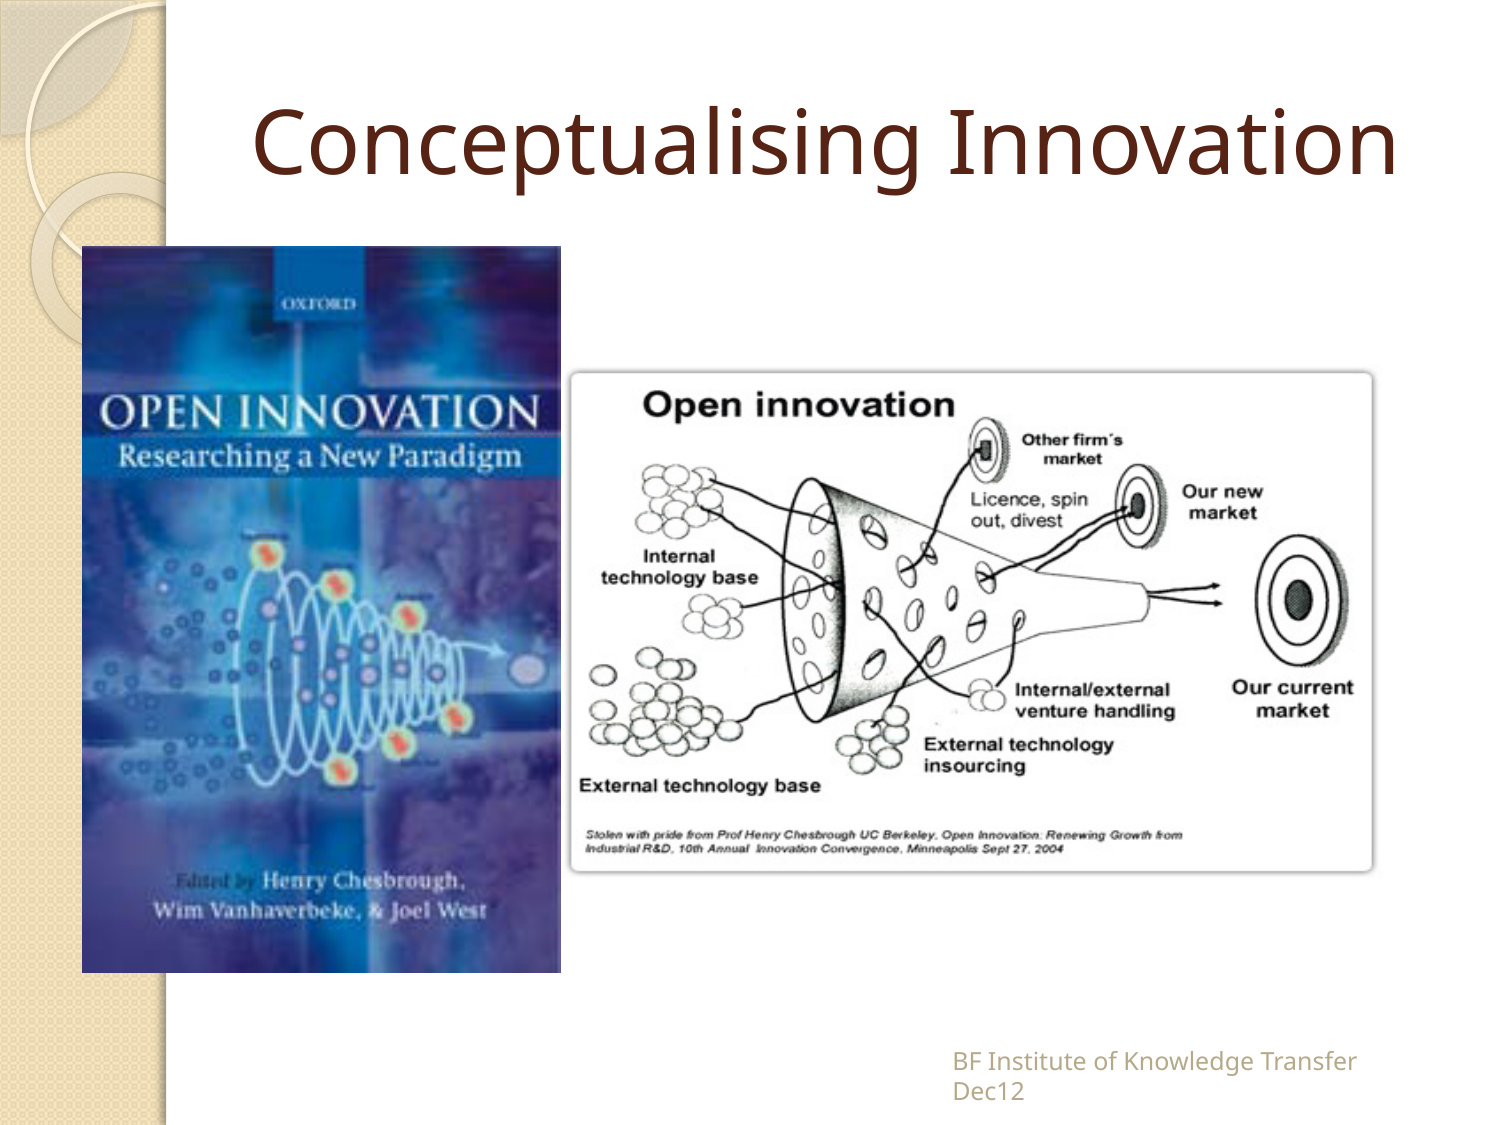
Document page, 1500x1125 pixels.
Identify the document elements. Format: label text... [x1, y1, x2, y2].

title Conceptualising Innovation [235, 45, 1466, 233]
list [568, 364, 1389, 887]
footer BF Institute of Knowledge Transfer Dec12 [937, 1034, 1413, 1113]
picture [81, 245, 562, 973]
